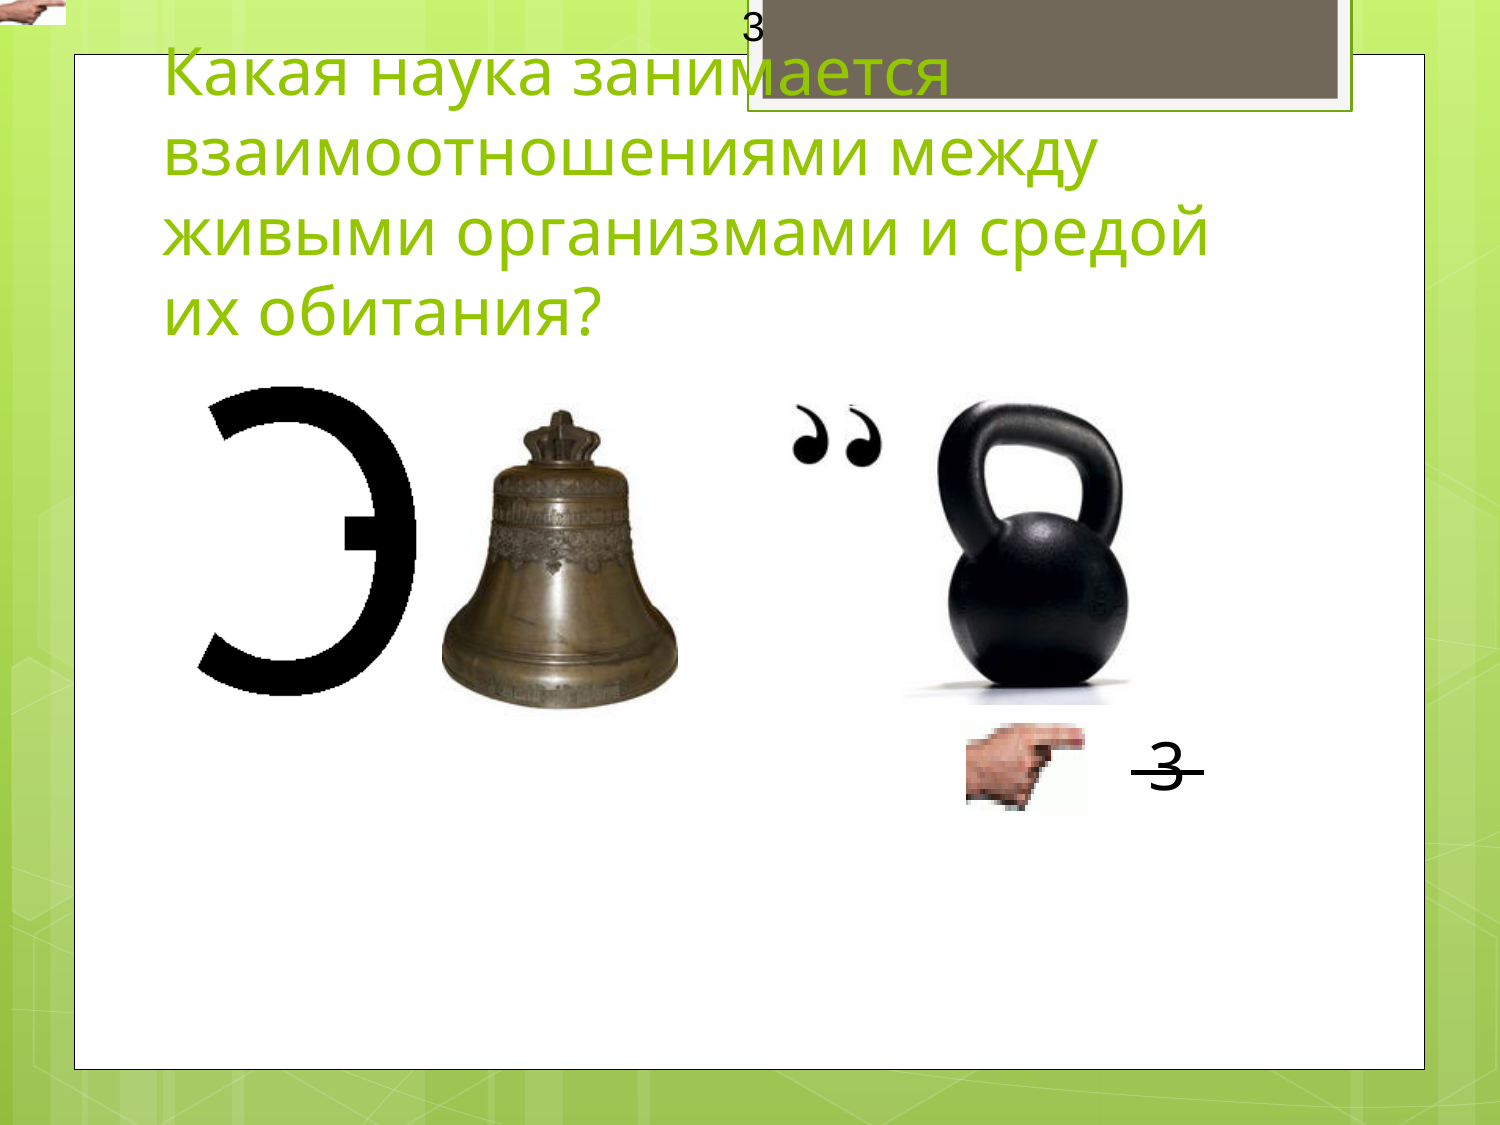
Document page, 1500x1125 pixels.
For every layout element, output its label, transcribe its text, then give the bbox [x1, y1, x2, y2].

text_box 3 [1116, 716, 1247, 812]
picture [844, 403, 884, 719]
picture [791, 403, 831, 717]
picture [442, 403, 678, 717]
title Какая наука занимается взаимоотношениями между живыми организмами и средой их обитания? [147, 66, 1324, 357]
picture [966, 723, 1085, 811]
picture [903, 391, 1148, 705]
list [194, 385, 420, 699]
picture [0, 0, 66, 26]
text_box 3 [703, 0, 796, 58]
